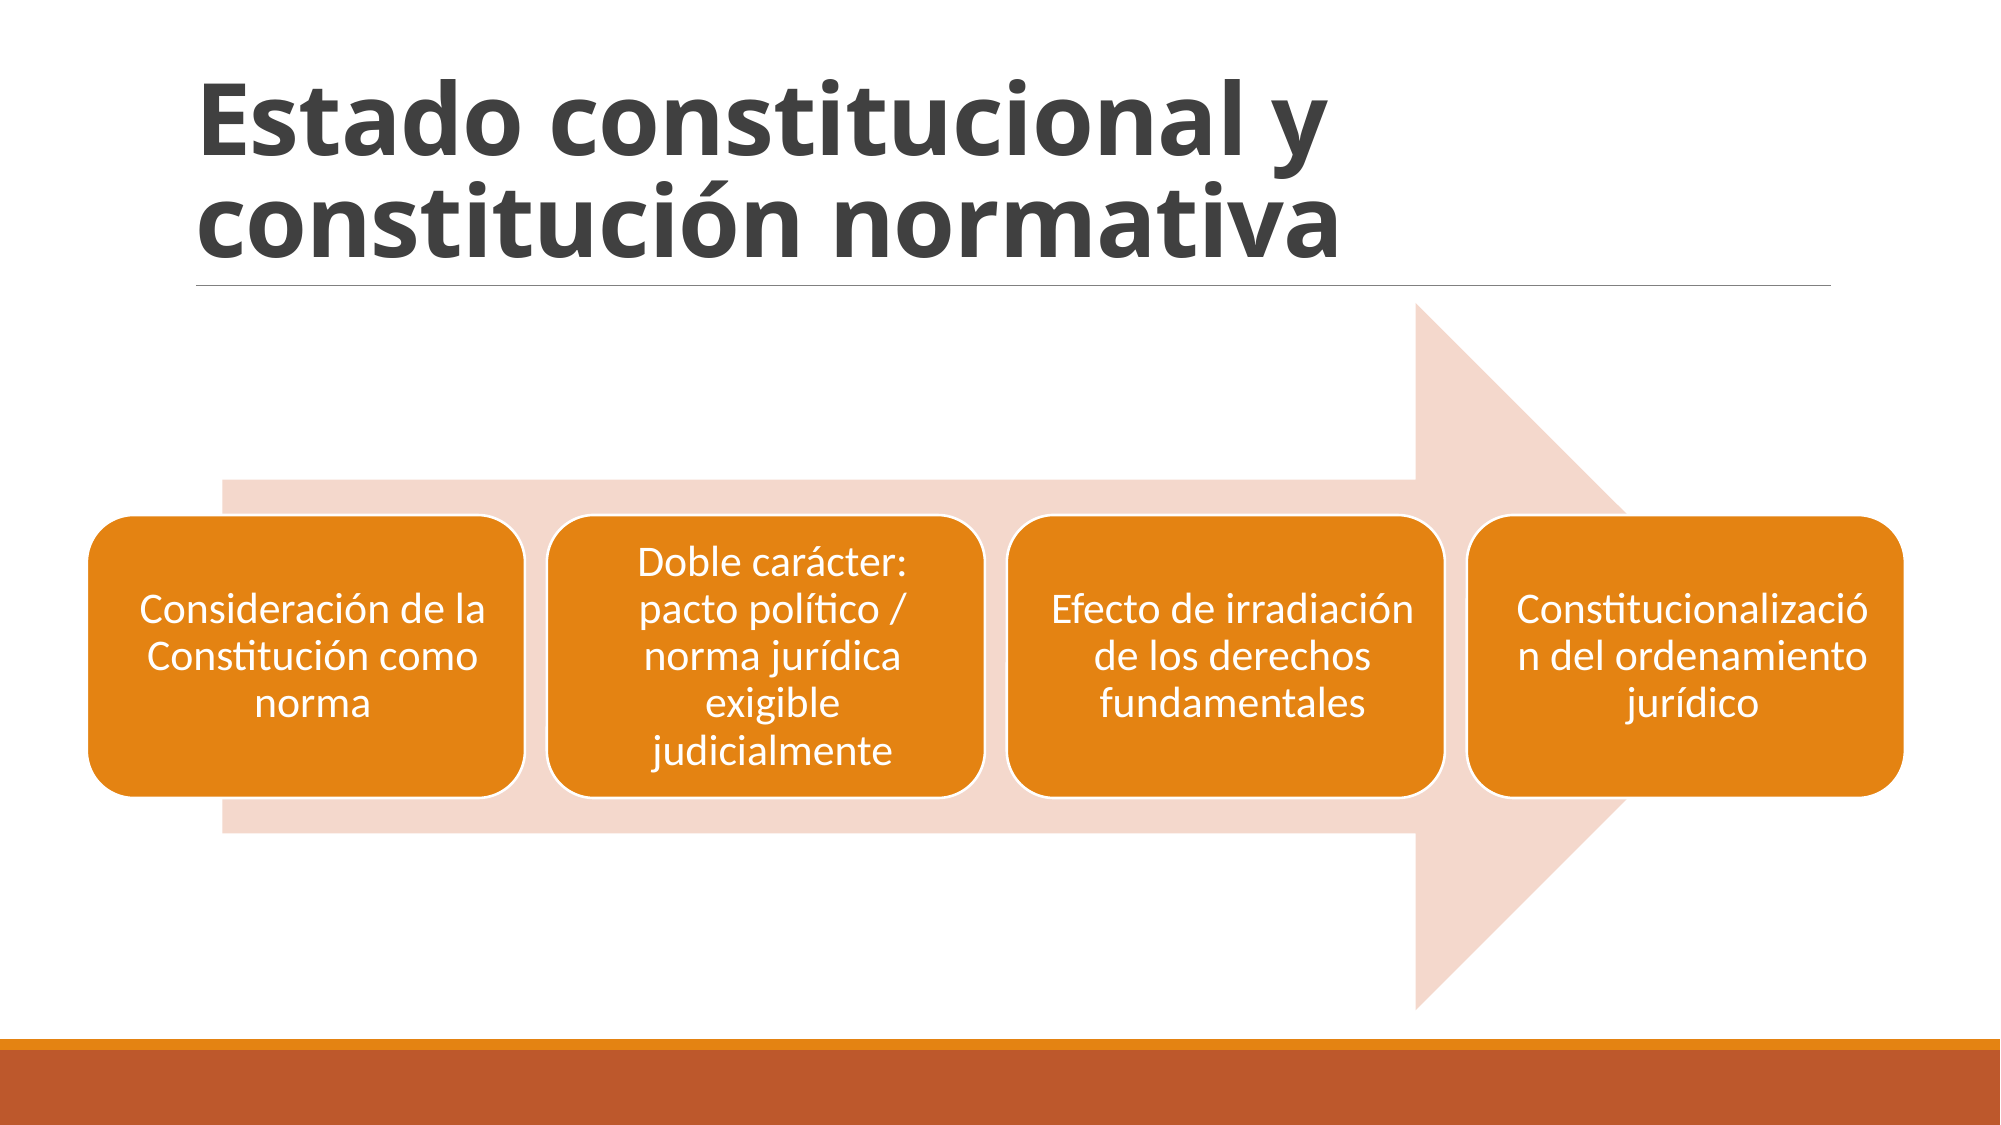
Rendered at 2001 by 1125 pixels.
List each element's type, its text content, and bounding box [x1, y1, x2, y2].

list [85, 302, 1907, 1011]
title Estado constitucional y constitución normativa [180, 47, 1830, 285]
